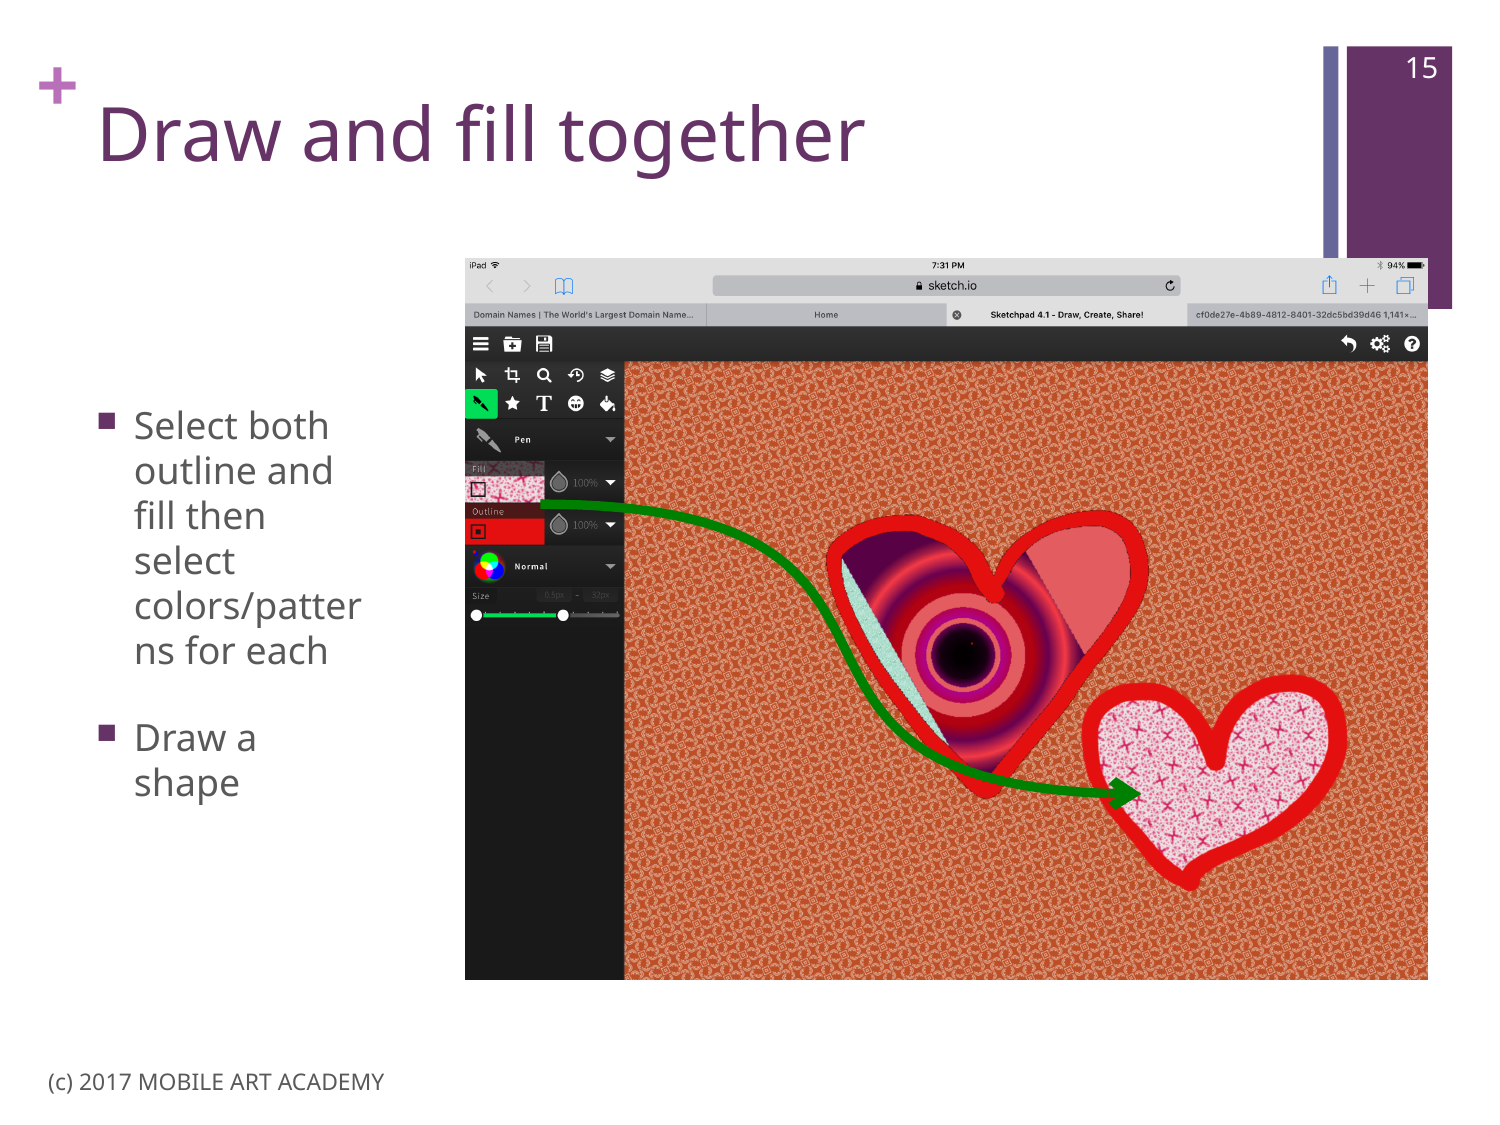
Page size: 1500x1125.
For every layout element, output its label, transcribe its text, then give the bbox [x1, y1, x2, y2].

slide_number 15 [1362, 39, 1454, 100]
text_box Select both outline and fill then select colors/patterns for each Draw a shape [81, 394, 385, 812]
picture [464, 258, 1428, 981]
title Draw and fill together [81, 79, 1322, 263]
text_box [539, 503, 1142, 795]
footer (c) 2017 MOBILE ART ACADEMY [33, 1053, 1038, 1114]
